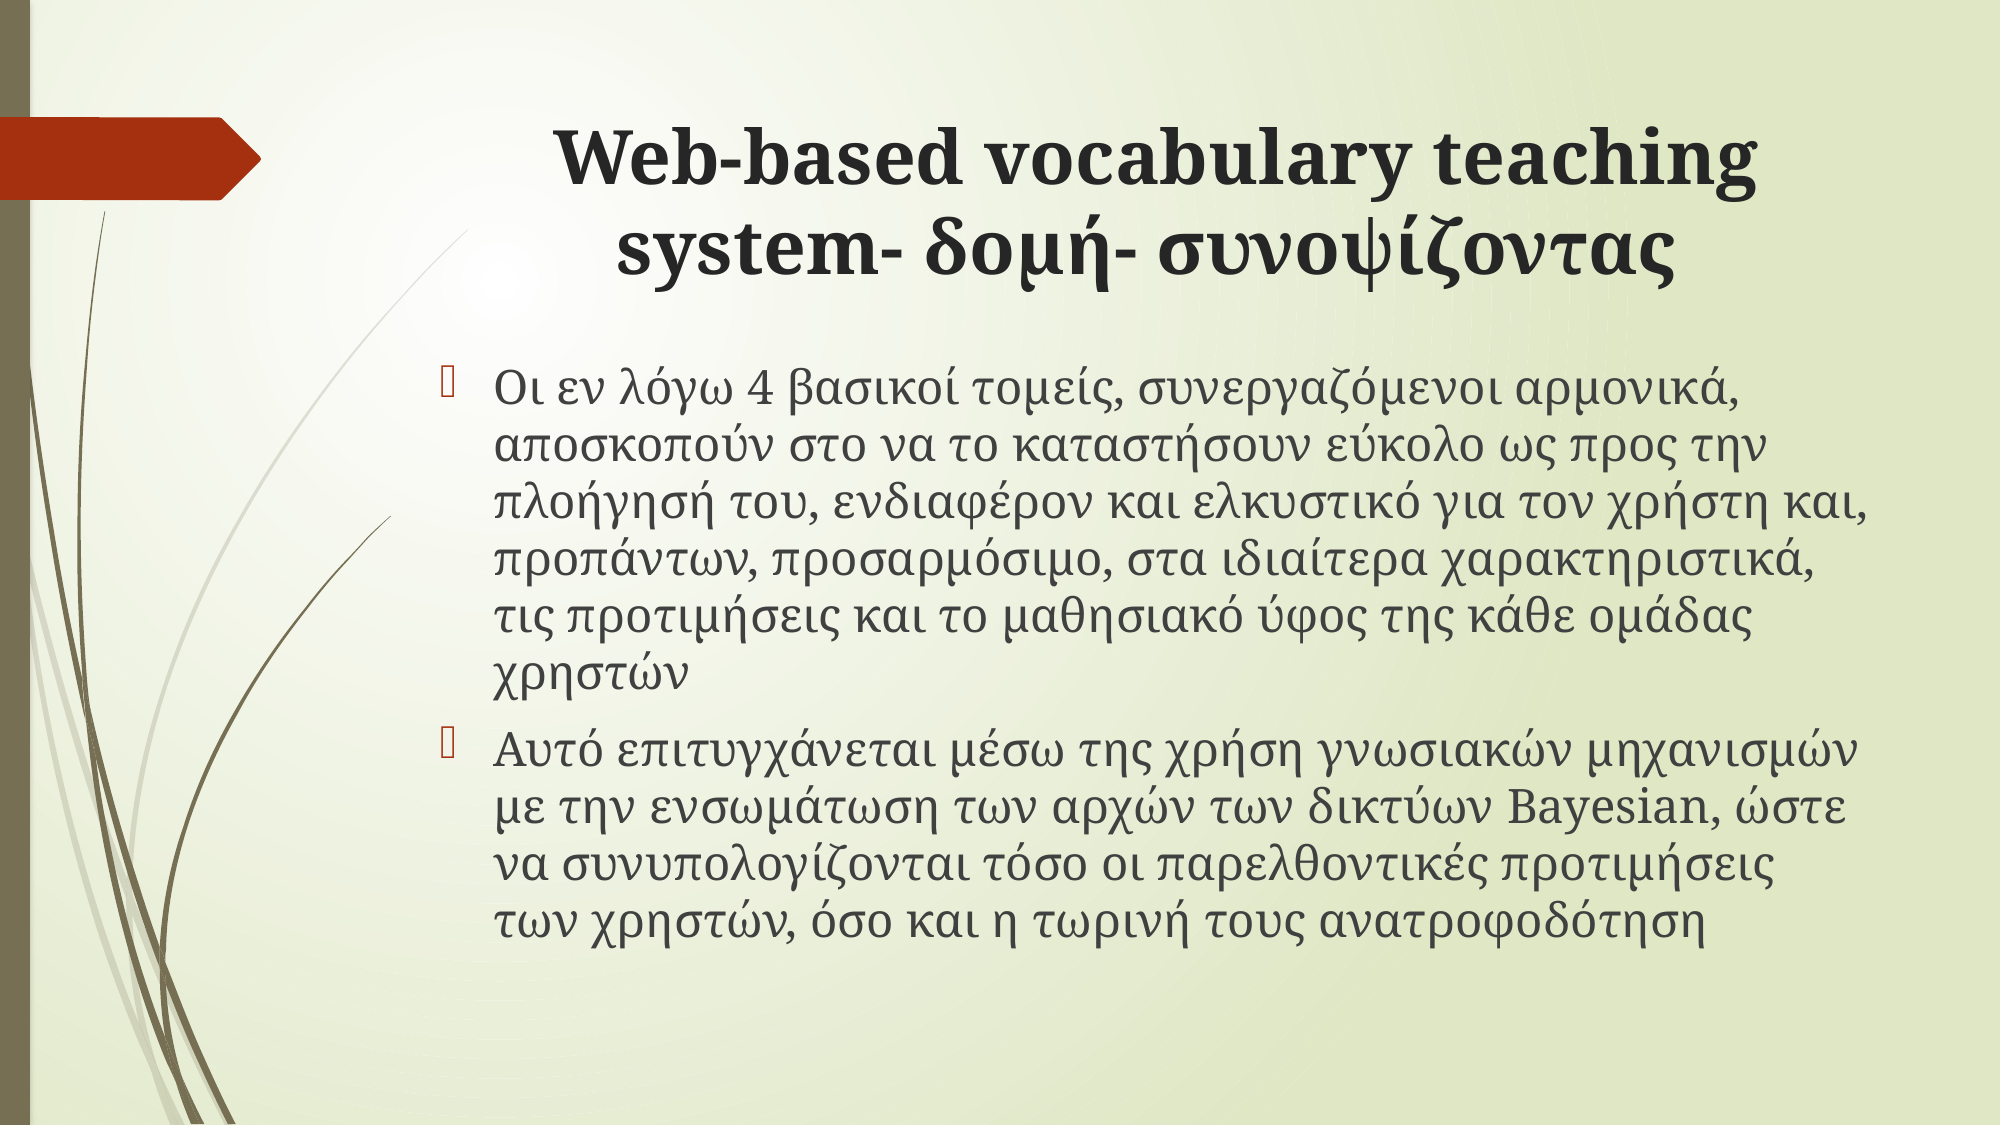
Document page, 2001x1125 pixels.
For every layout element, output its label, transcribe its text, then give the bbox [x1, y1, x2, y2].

title Web-based vocabulary teaching system- δομή- συνοψίζοντας [425, 102, 1888, 313]
list Οι εν λόγω 4 βασικοί τομείς, συνεργαζόμενοι αρμονικά, αποσκοπούν στο να το καταστήσουν εύκολο ως προς την πλοήγησή του, ενδιαφέρον και ελκυστικό για τον χρήστη και, προπάντων, προσαρμόσιμο, στα ιδιαίτερα χαρακτηριστικά, τις προτιμήσεις και το μαθησιακό ύφος της κάθε ομάδας χρηστών Αυτό επιτυγχάνεται μέσω της χρήση γνωσιακών μηχανισμών με την ενσωμάτωση των αρχών των δικτύων Bayesian, ώστε να συνυπολογίζονται τόσο οι παρελθοντικές προτιμήσεις των χρηστών, όσο και η τωρινή τους ανατροφοδότηση [424, 350, 1888, 970]
